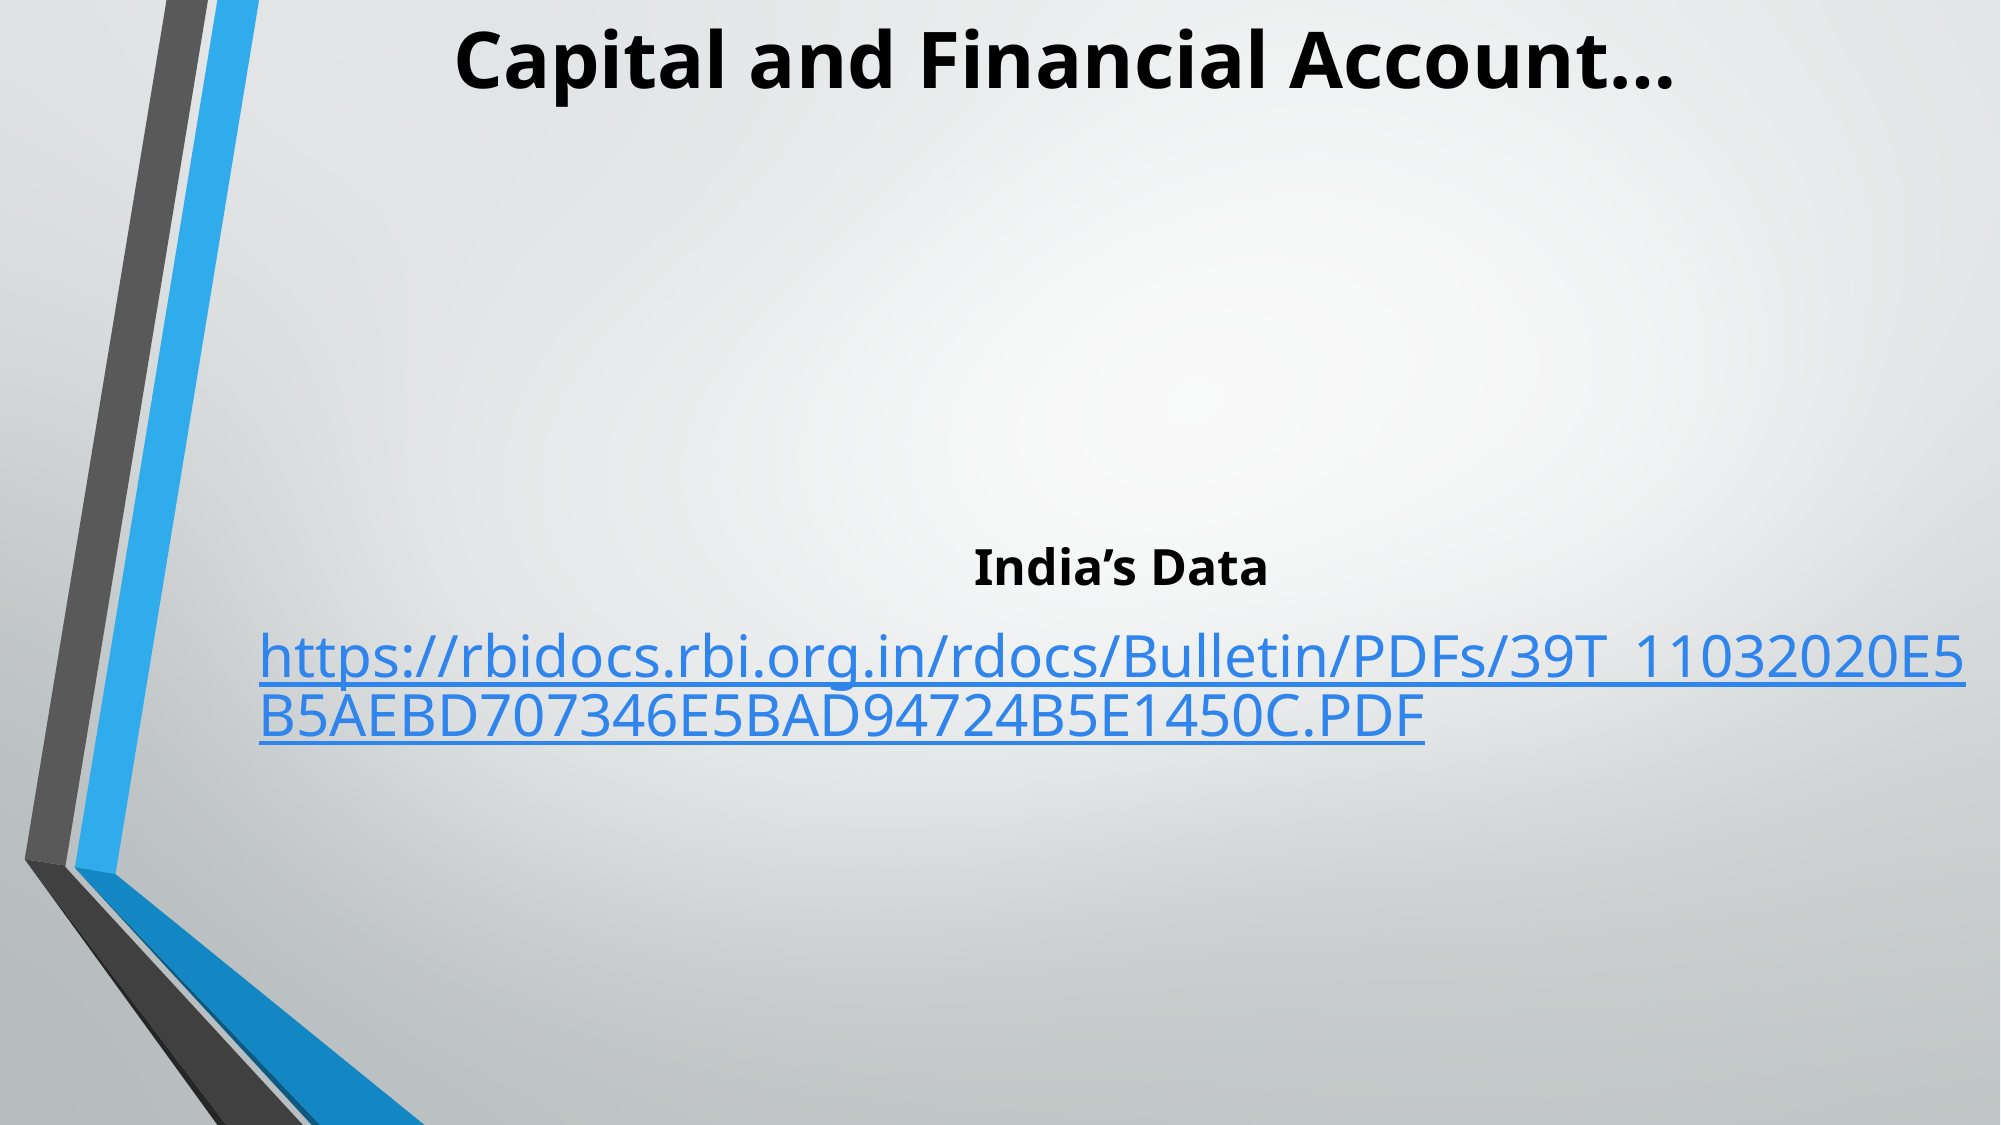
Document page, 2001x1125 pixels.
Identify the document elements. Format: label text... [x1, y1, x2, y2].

list India’s Data https://rbidocs.rbi.org.in/rdocs/Bulletin/PDFs/39T_11032020E5B5AEBD707346E5BAD94724B5E1450C.PDF [243, 111, 2000, 1123]
title Capital and Financial Account… [243, 2, 1887, 111]
